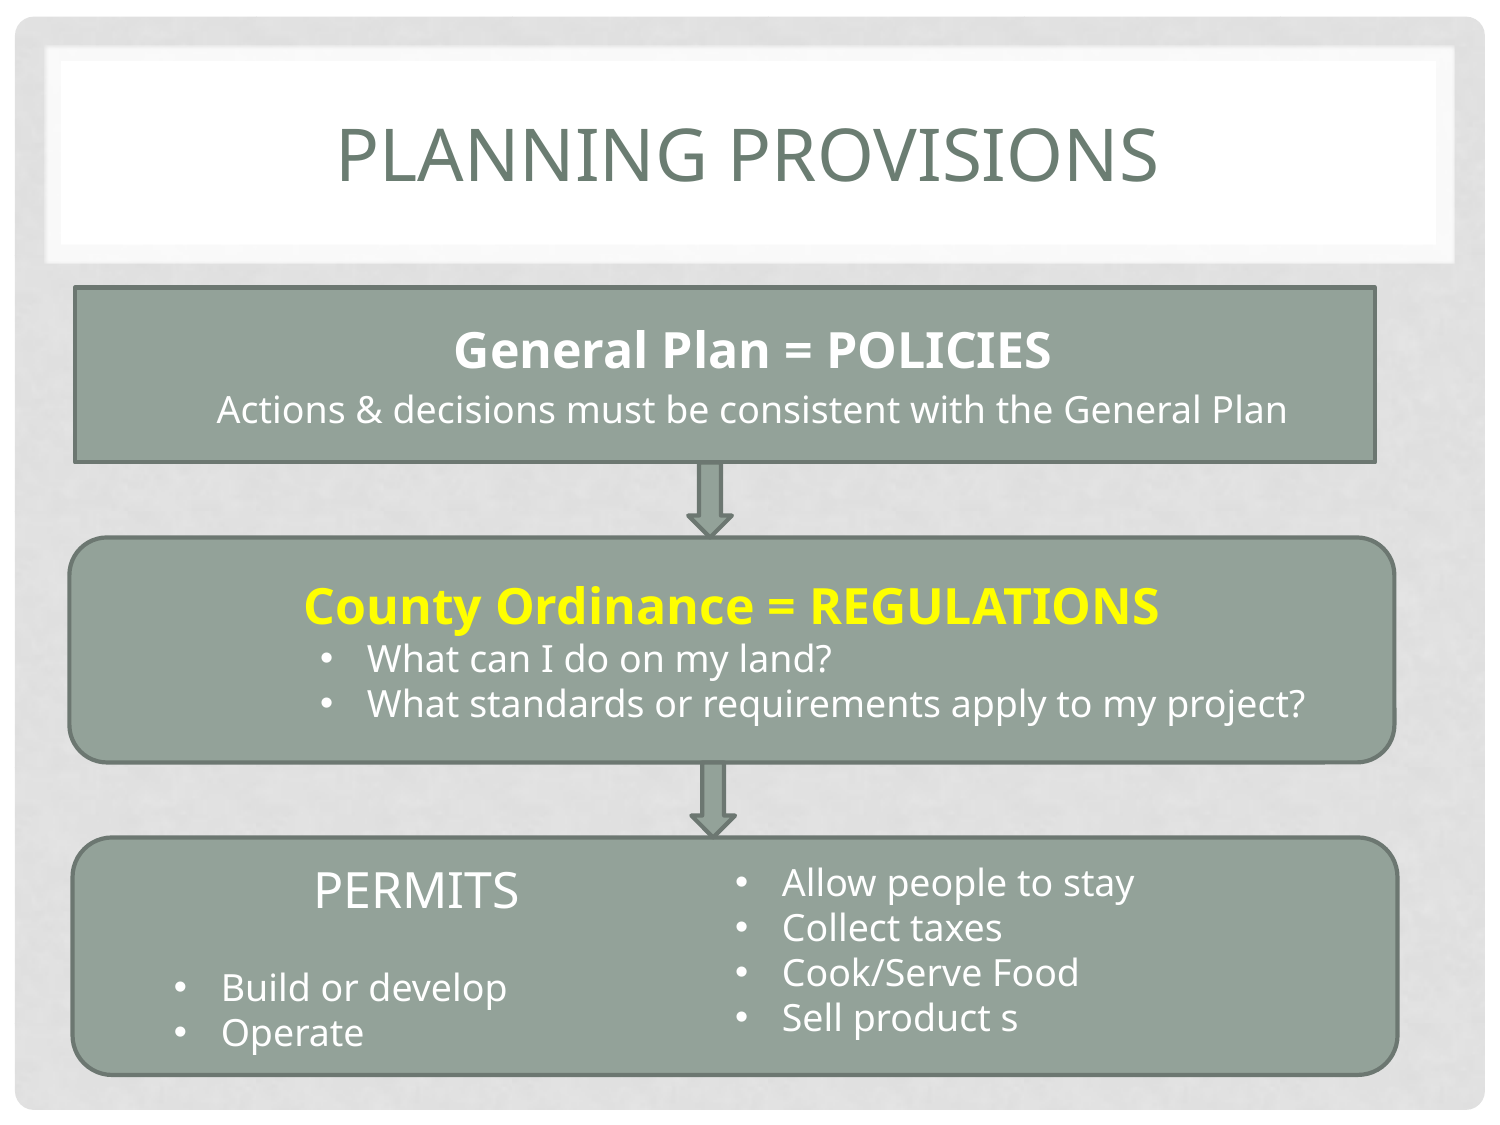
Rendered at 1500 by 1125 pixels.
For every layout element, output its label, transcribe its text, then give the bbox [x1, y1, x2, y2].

title Planning provisions [69, 66, 1425, 238]
text_box PERMITS Build or develop Operate Allow people to stay Collect taxes Cook/Serve Food Sell product s [70, 835, 1400, 1078]
text_box [686, 460, 734, 540]
text_box [689, 760, 737, 840]
text_box County Ordinance = REGULATIONS What can I do on my land? What standards or requirements apply to my project? [67, 535, 1397, 765]
list General Plan = POLICIES Actions & decisions must be consistent with the General Plan [73, 285, 1377, 464]
